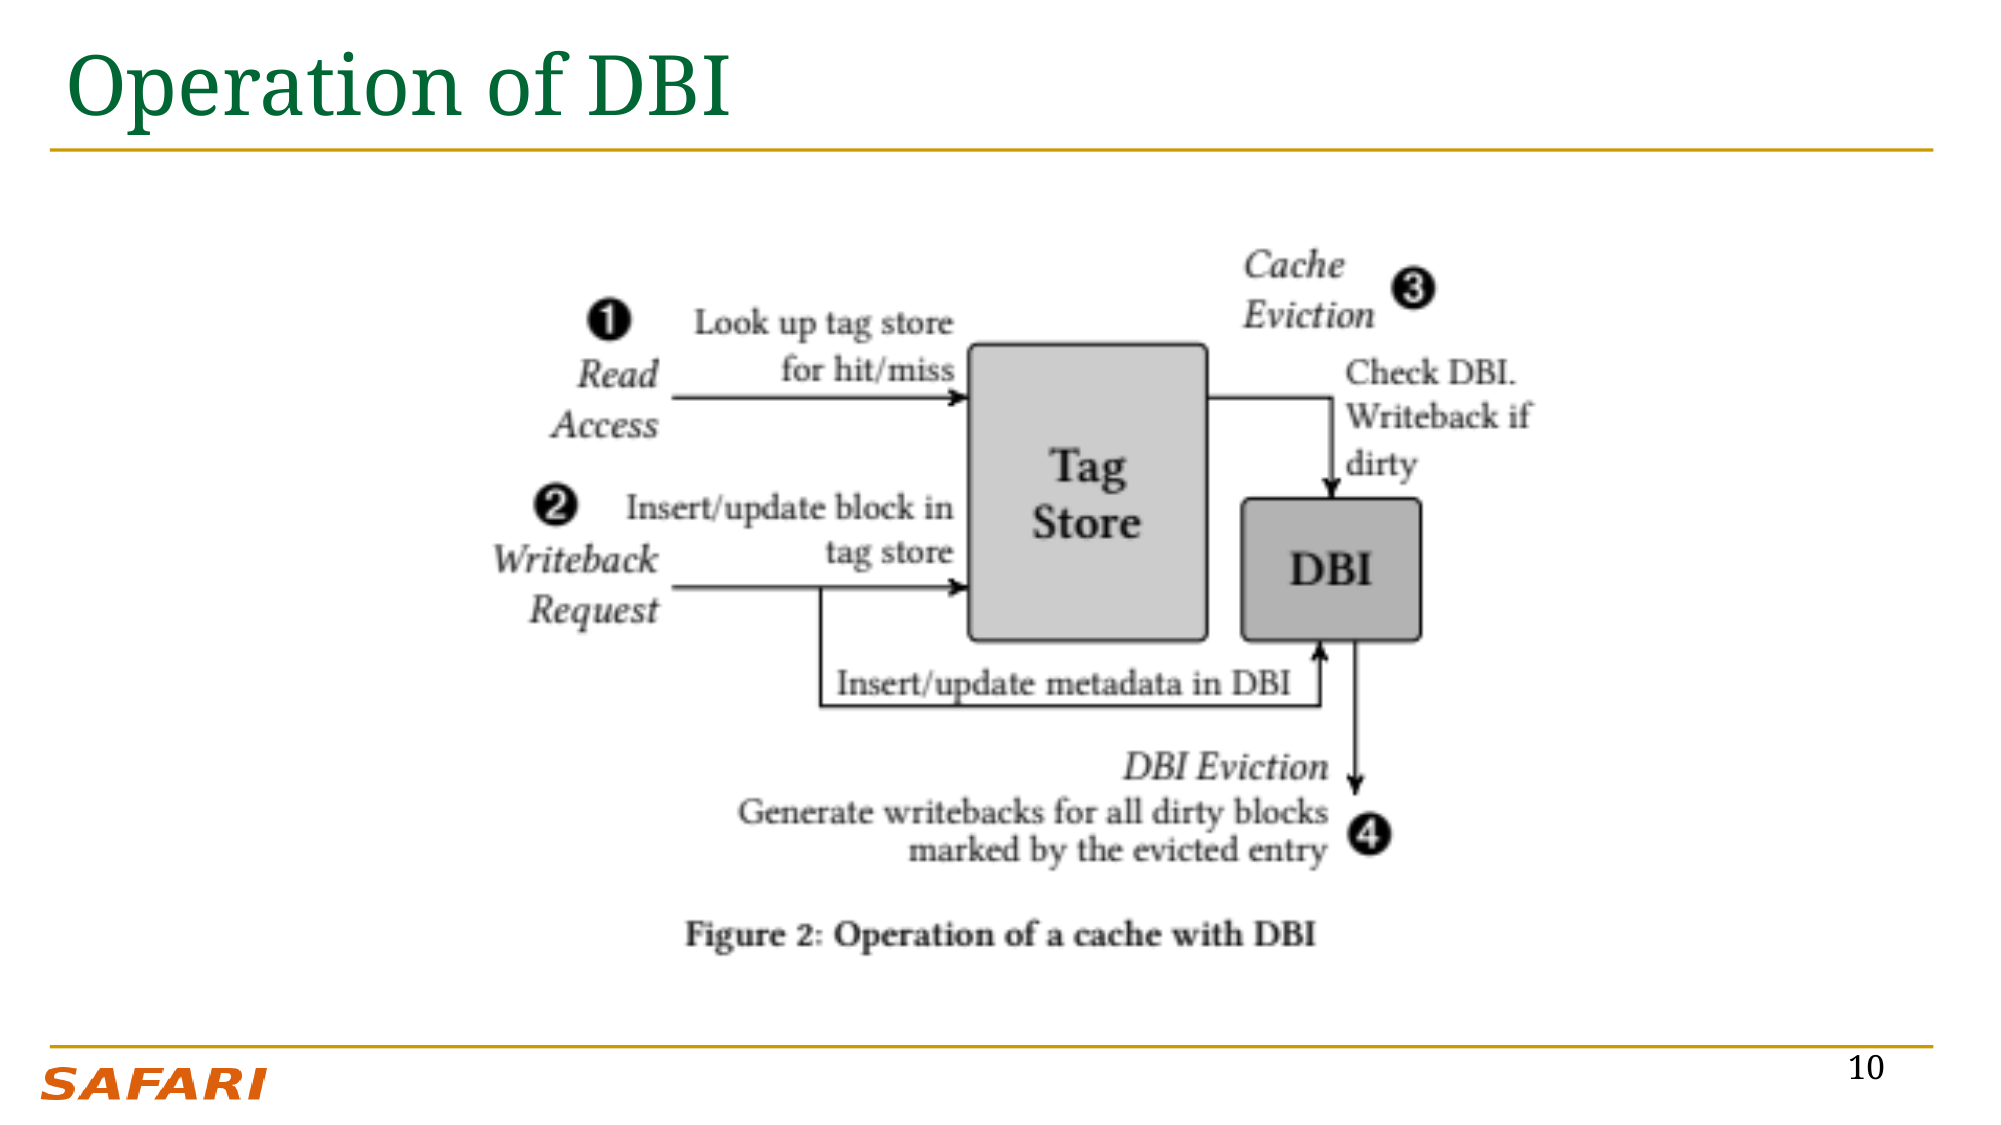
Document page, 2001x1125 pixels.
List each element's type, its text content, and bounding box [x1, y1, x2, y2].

slide_number 10 [1433, 1023, 1901, 1100]
title Operation of DBI [49, 24, 1934, 201]
picture [39, 1058, 276, 1110]
picture [480, 221, 1587, 969]
